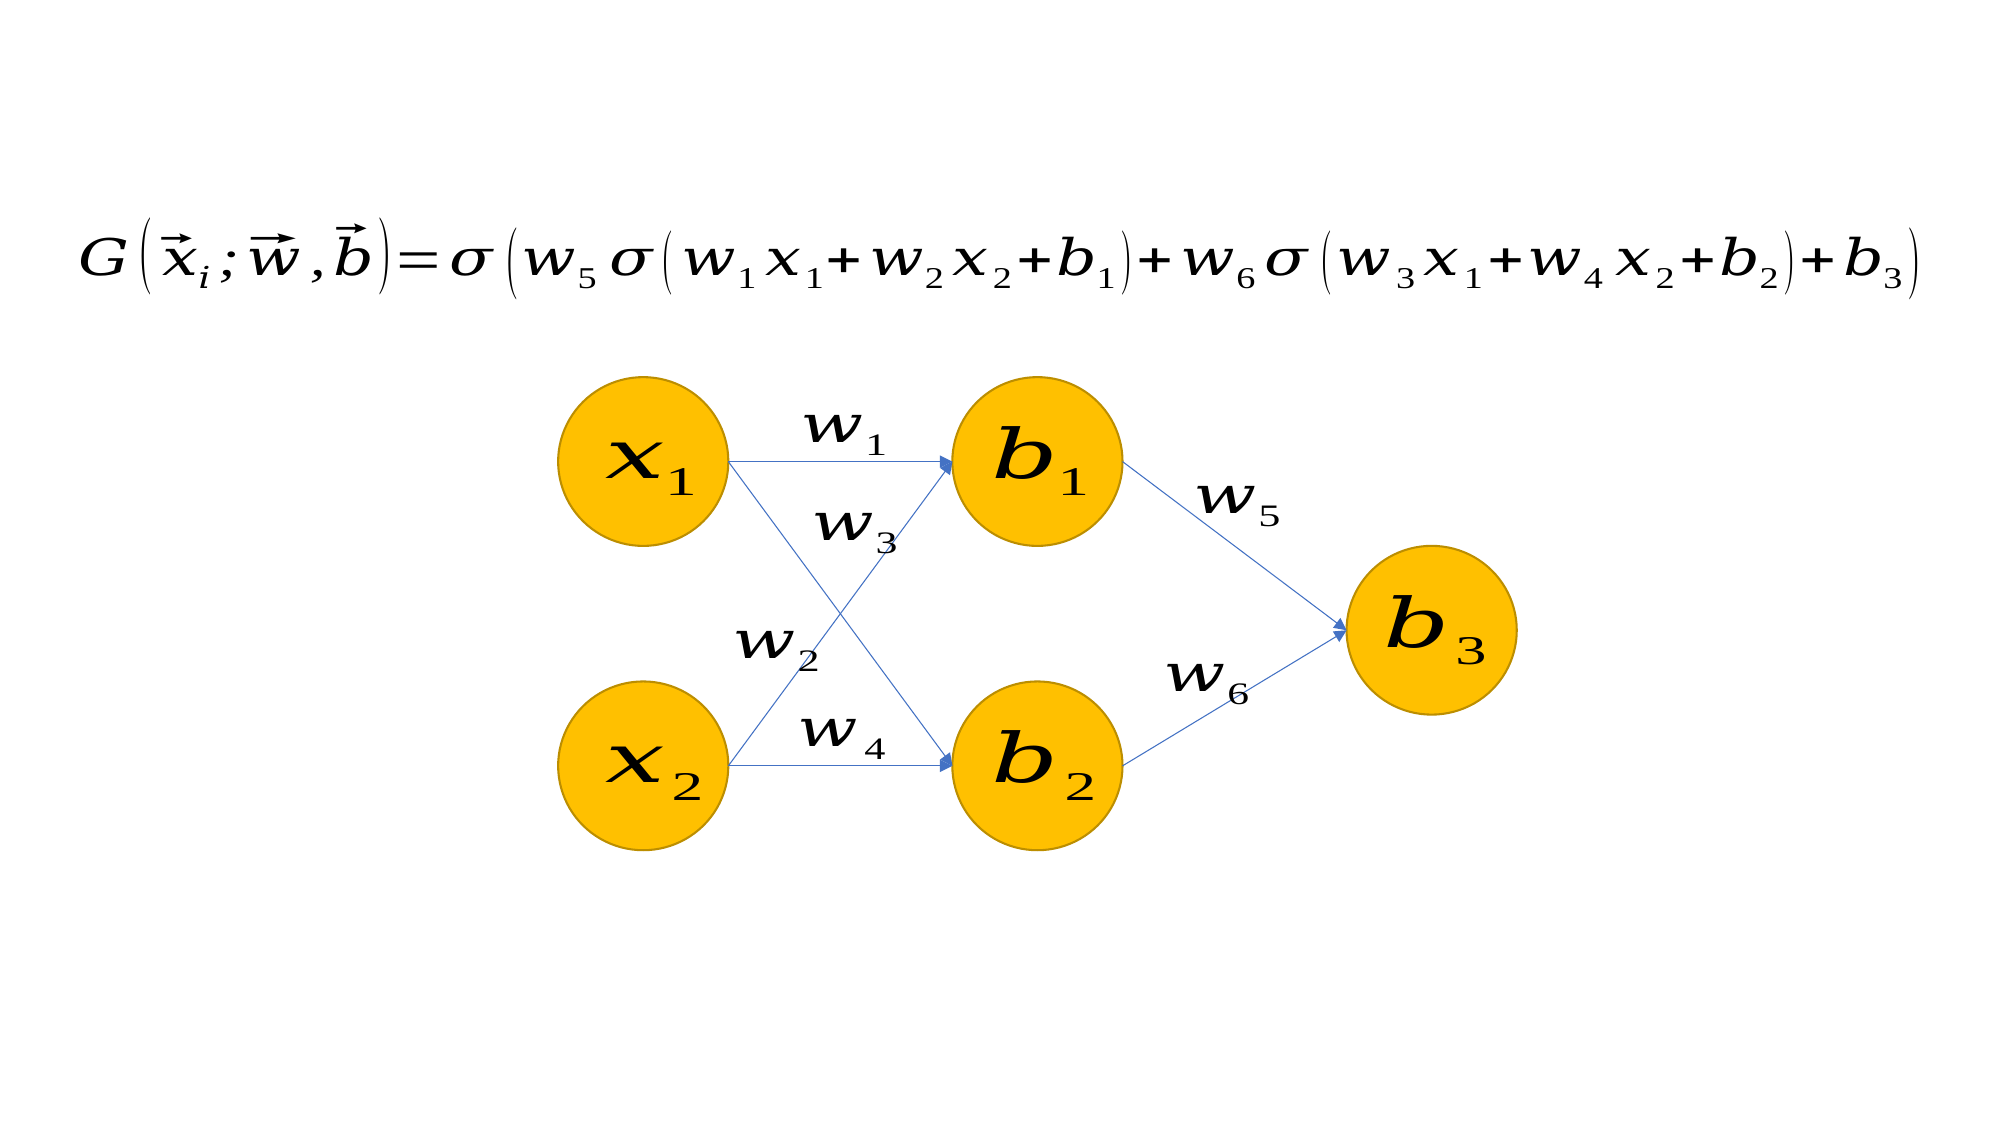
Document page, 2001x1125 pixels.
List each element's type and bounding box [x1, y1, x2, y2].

text_box [557, 376, 730, 547]
text_box [951, 376, 1124, 547]
text_box [1122, 461, 1347, 630]
text_box [557, 680, 730, 852]
text_box [1347, 544, 1518, 716]
text_box [1122, 630, 1347, 766]
text_box [951, 680, 1124, 852]
text_box [728, 461, 953, 765]
